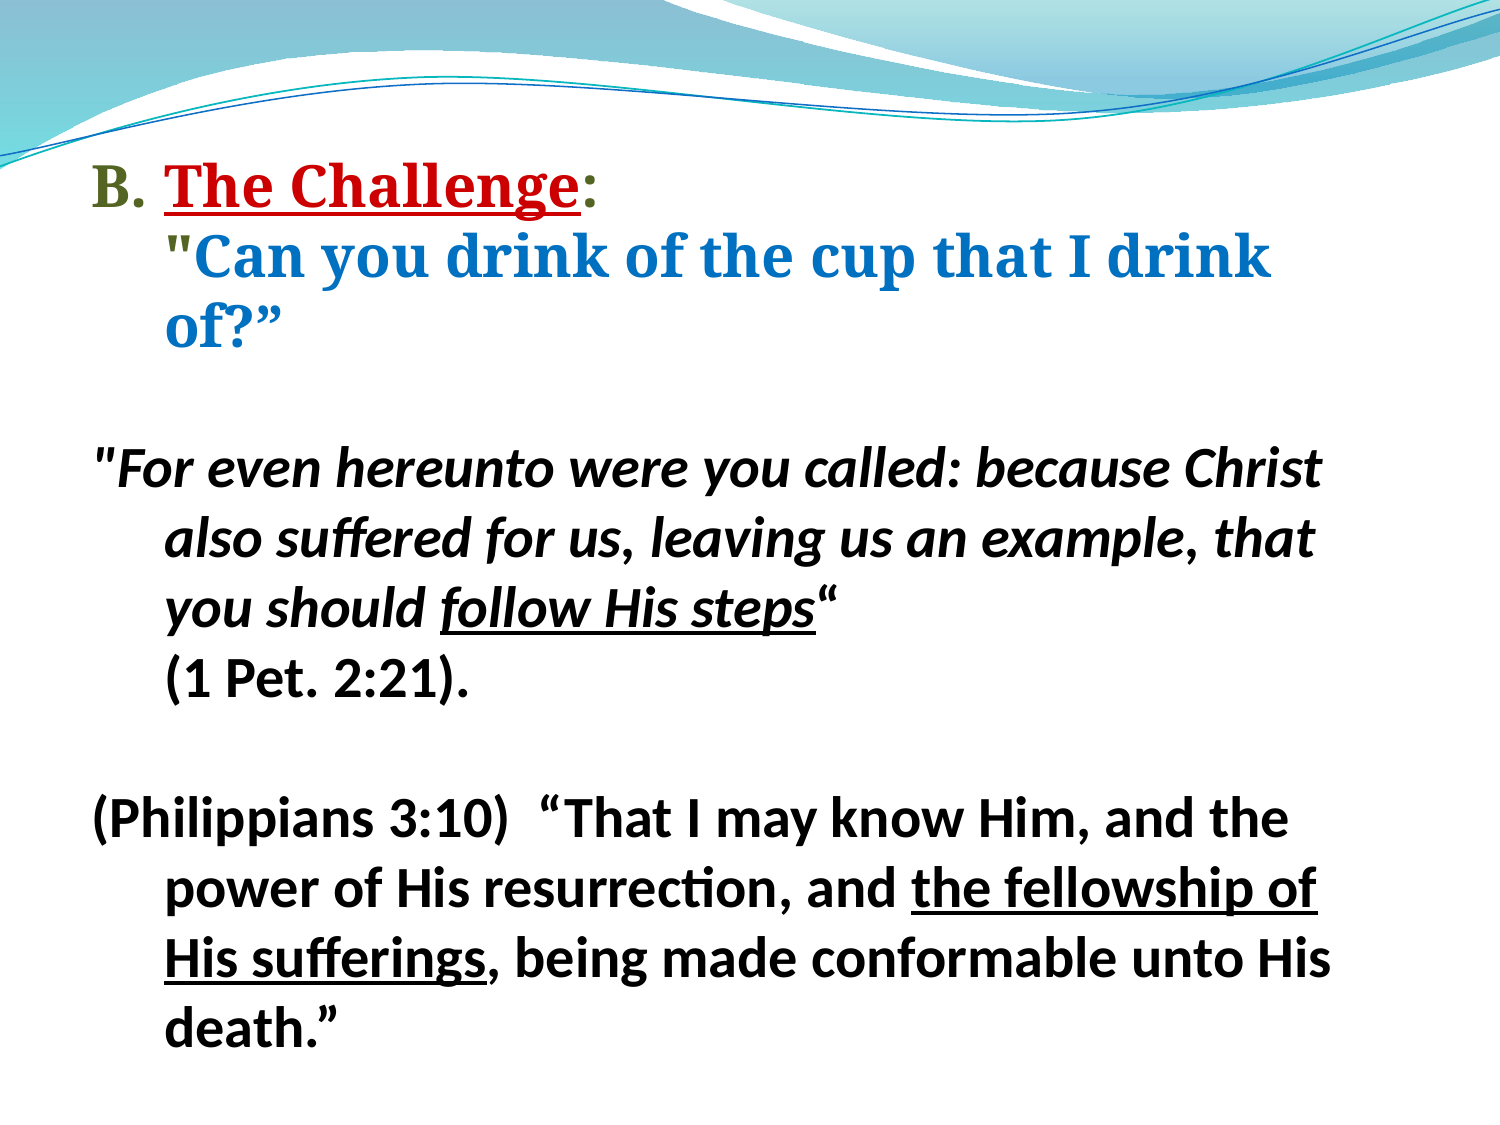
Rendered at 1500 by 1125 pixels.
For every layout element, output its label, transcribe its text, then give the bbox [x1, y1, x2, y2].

text_box B. The Challenge: "Can you drink of the cup that I drink of?” "For even hereunto were you called: because Christ also suffered for us, leaving us an example, that you should follow His steps“ (1 Pet. 2:21). (Philippians 3:10) “That I may know Him, and the power of His resurrection, and the fellowship of His sufferings, being made conformable unto His death.” [76, 149, 1365, 1059]
